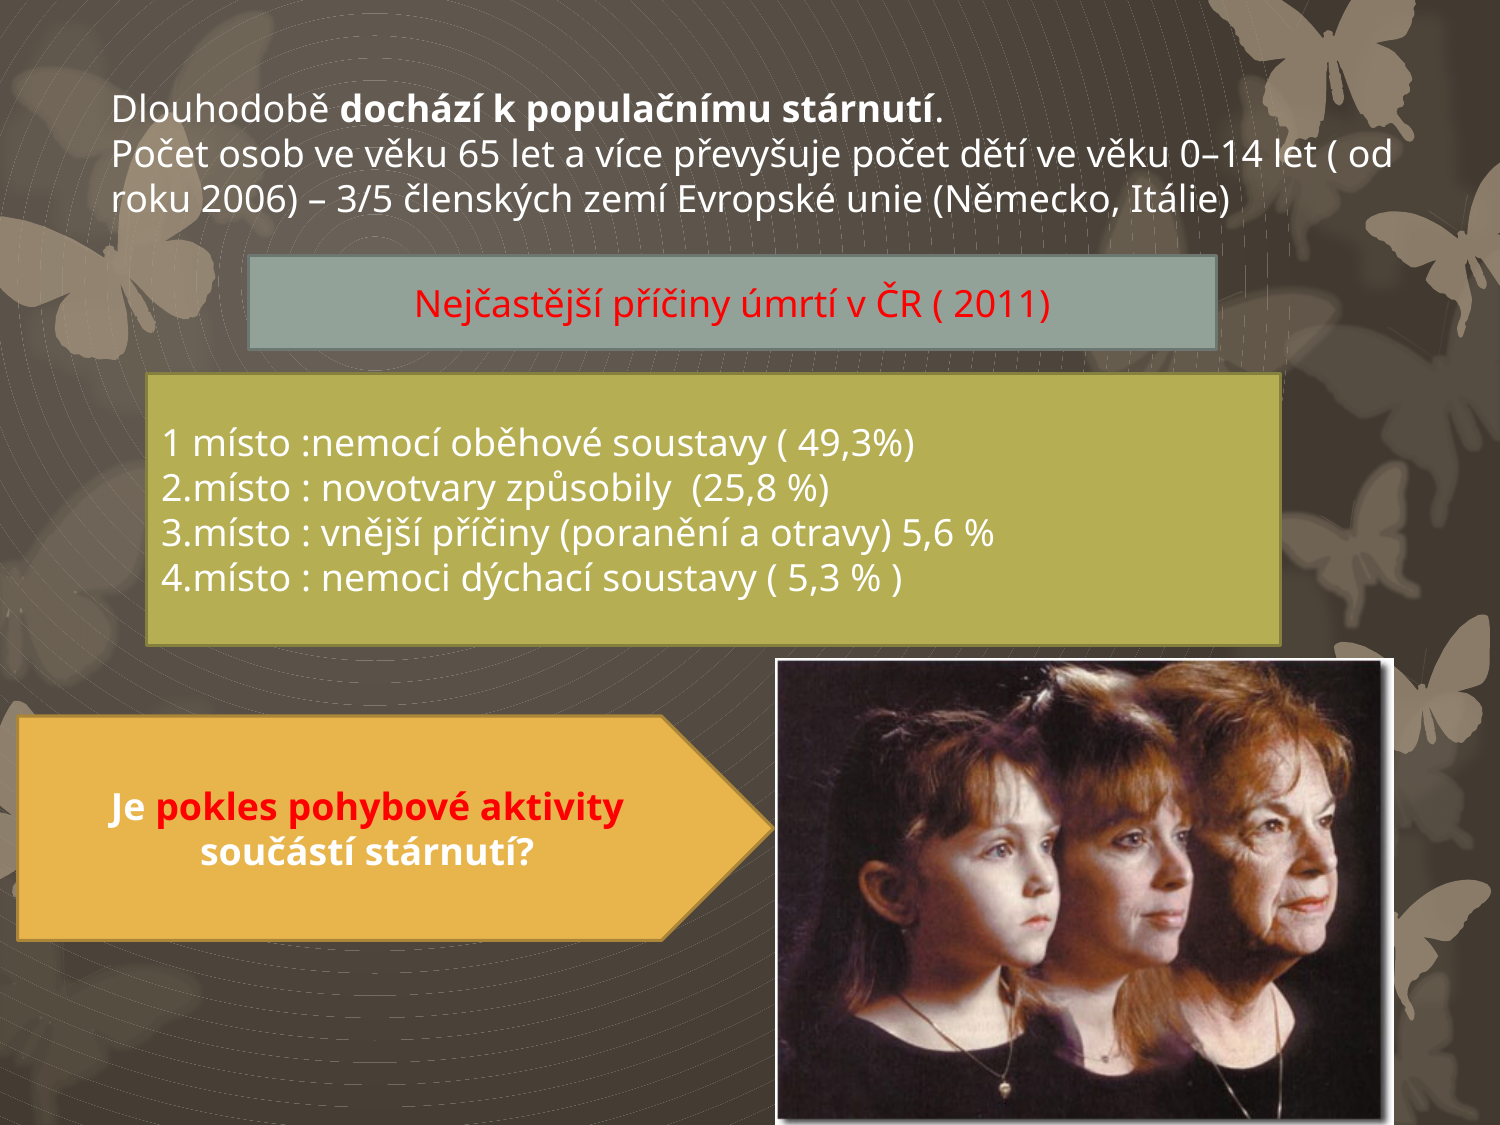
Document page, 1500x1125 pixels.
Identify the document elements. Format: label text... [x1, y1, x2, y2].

text_box Dlouhodobě dochází k populačnímu stárnutí. Počet osob ve věku 65 let a více převyšuje počet dětí ve věku 0–14 let ( od roku 2006) – 3/5 členských zemí Evropské unie (Německo, Itálie) [95, 78, 1419, 273]
text_box 1 místo :nemocí oběhové soustavy ( 49,3%) 2.místo : novotvary způsobily (25,8 %) 3.místo : vnější příčiny (poranění a otravy) 5,6 % 4.místo : nemoci dýchací soustavy ( 5,3 % ) [145, 372, 1282, 647]
text_box Je pokles pohybové aktivity součástí stárnutí? [16, 714, 768, 942]
text_box Nejčastější příčiny úmrtí v ČR ( 2011) [247, 254, 1218, 351]
picture [774, 658, 1395, 1125]
